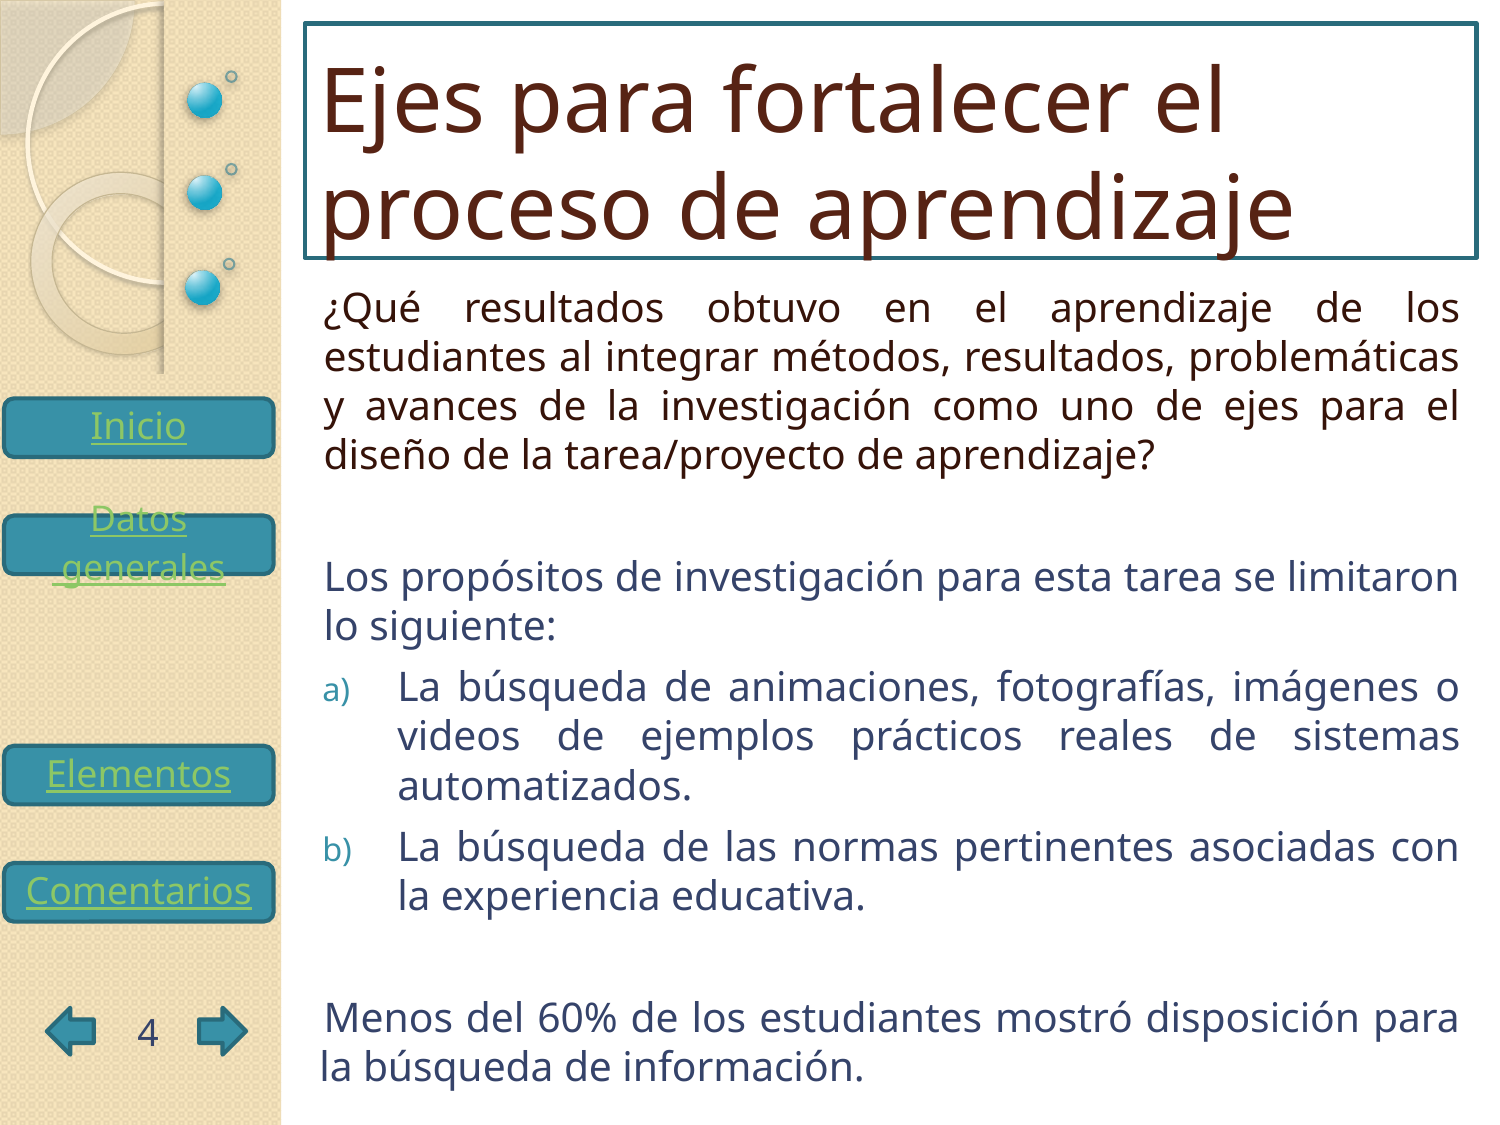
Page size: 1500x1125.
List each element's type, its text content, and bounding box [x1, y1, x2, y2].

text_box [44, 1005, 96, 1057]
title Ejes para fortalecer el proceso de aprendizaje [304, 23, 1477, 265]
text_box [197, 1005, 249, 1057]
subtitle ¿Qué resultados obtuvo en el aprendizaje de los estudiantes al integrar métodos, resultados, problemáticas y avances de la investigación como uno de ejes para el diseño de la tarea/proyecto de aprendizaje? Los propósitos de investigación para esta tarea se limitaron lo siguiente: La búsqueda de animaciones, fotografías, imágenes o videos de ejemplos prácticos reales de sistemas automatizados. La búsqueda de las normas pertinentes asociadas con la experiencia educativa. Menos del 60% de los estudiantes mostró disposición para la búsqueda de información. [304, 281, 1477, 1102]
text_box 4 [122, 1001, 182, 1061]
